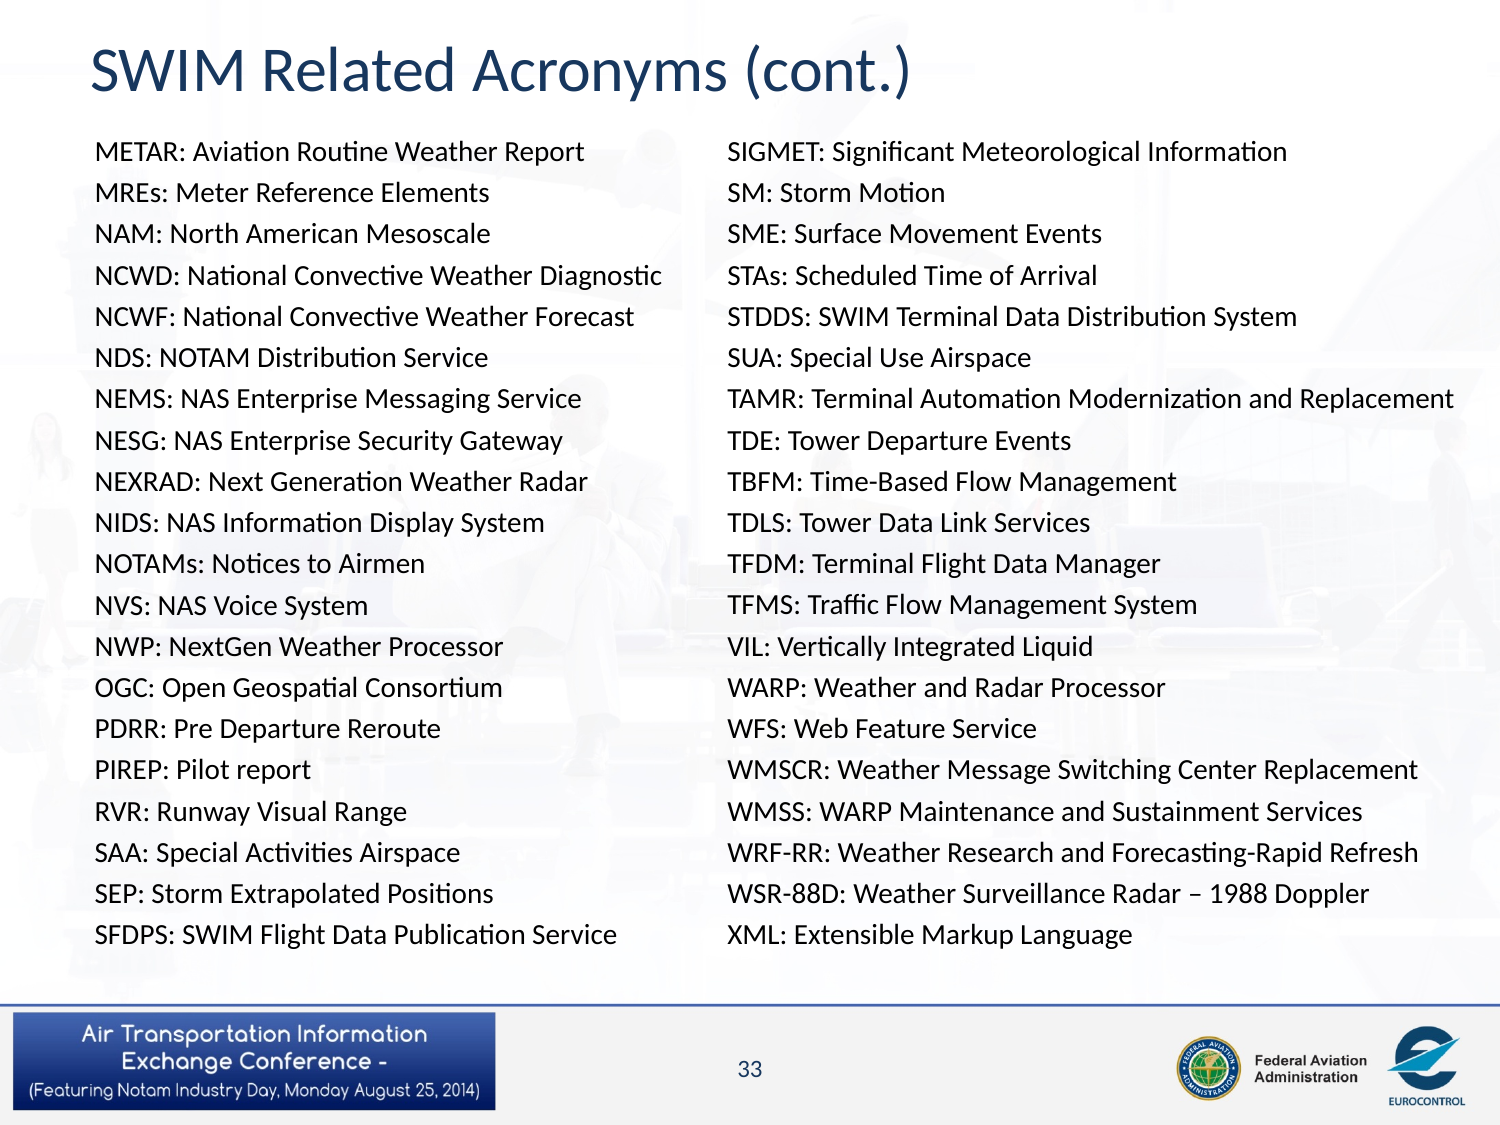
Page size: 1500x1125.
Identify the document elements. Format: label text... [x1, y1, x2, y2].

text_box [749, 111, 1500, 262]
picture [0, 0, 1500, 1125]
text_box SIGMET: Significant Meteorological Information SM: Storm Motion SME: Surface Movement Events STAs: Scheduled Time of Arrival STDDS: SWIM Terminal Data Distribution System SUA: Special Use Airspace TAMR: Terminal Automation Modernization and Replacement TDE: Tower Departure Events TBFM: Time-Based Flow Management TDLS: Tower Data Link Services TFDM: Terminal Flight Data Manager TFMS: Traffic Flow Management System VIL: Vertically Integrated Liquid WARP: Weather and Radar Processor WFS: Web Feature Service WMSCR: Weather Message Switching Center Replacement WMSS: WARP Maintenance and Sustainment Services WRF-RR: Weather Research and Forecasting-Rapid Refresh WSR-88D: Weather Surveillance Radar – 1988 Doppler XML: Extensible Markup Language [712, 124, 1480, 1117]
slide_number 33 [575, 1037, 925, 1098]
title SWIM Related Acronyms (cont.) [75, 19, 1425, 112]
text_box METAR: Aviation Routine Weather Report MREs: Meter Reference Elements NAM: North American Mesoscale NCWD: National Convective Weather Diagnostic NCWF: National Convective Weather Forecast NDS: NOTAM Distribution Service NEMS: NAS Enterprise Messaging Service NESG: NAS Enterprise Security Gateway NEXRAD: Next Generation Weather Radar NIDS: NAS Information Display System NOTAMs: Notices to Airmen NVS: NAS Voice System NWP: NextGen Weather Processor OGC: Open Geospatial Consortium PDRR: Pre Departure Reroute PIREP: Pilot report RVR: Runway Visual Range SAA: Special Activities Airspace SEP: Storm Extrapolated Positions SFDPS: SWIM Flight Data Publication Service [79, 124, 700, 1007]
